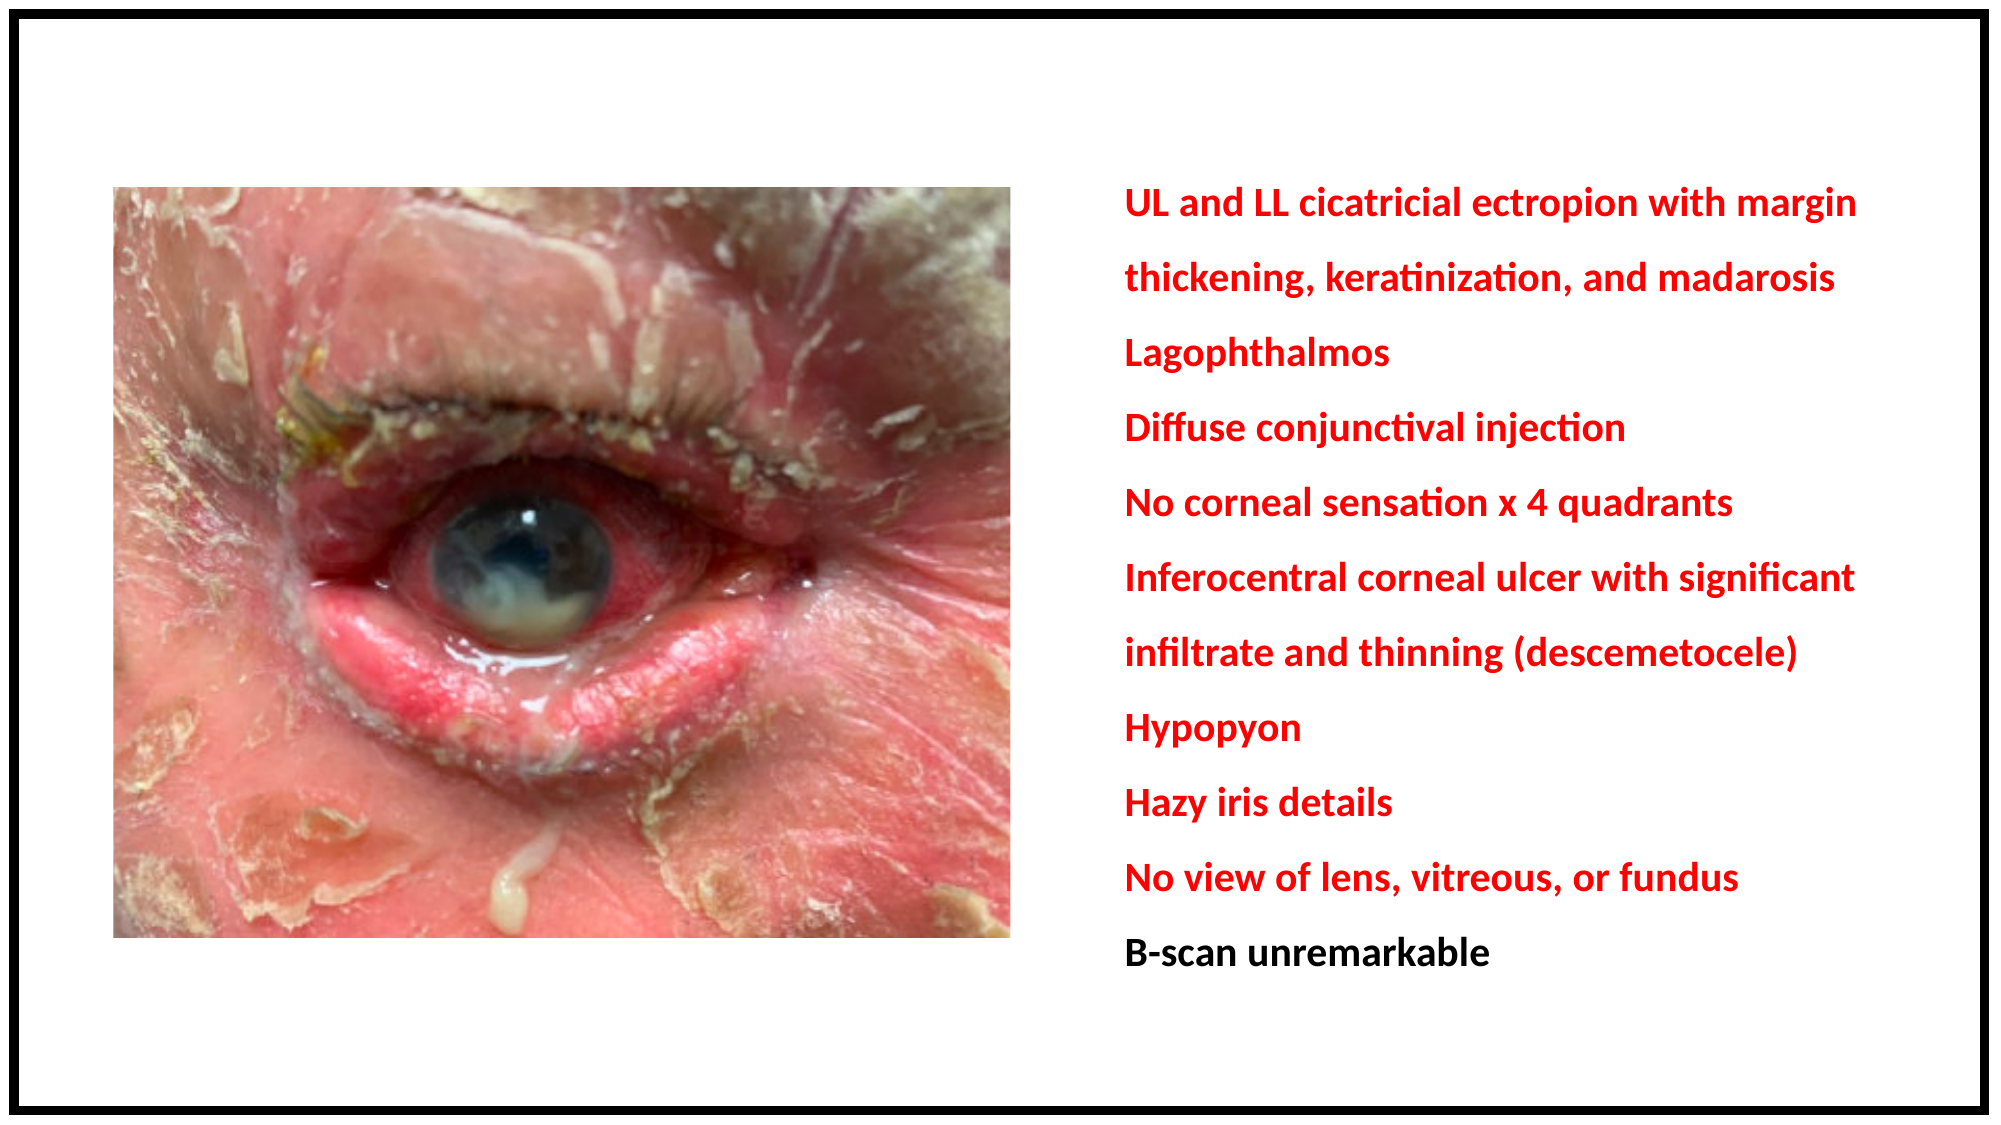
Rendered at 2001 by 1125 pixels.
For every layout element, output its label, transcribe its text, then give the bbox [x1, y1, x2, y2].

text_box [13, 13, 1985, 1112]
text_box UL and LL cicatricial ectropion with margin thickening, keratinization, and madarosis Lagophthalmos Diffuse conjunctival injection No corneal sensation x 4 quadrants Inferocentral corneal ulcer with significant infiltrate and thinning (descemetocele) Hypopyon Hazy iris details No view of lens, vitreous, or fundus B-scan unremarkable [1109, 142, 1888, 982]
picture [113, 187, 1011, 938]
